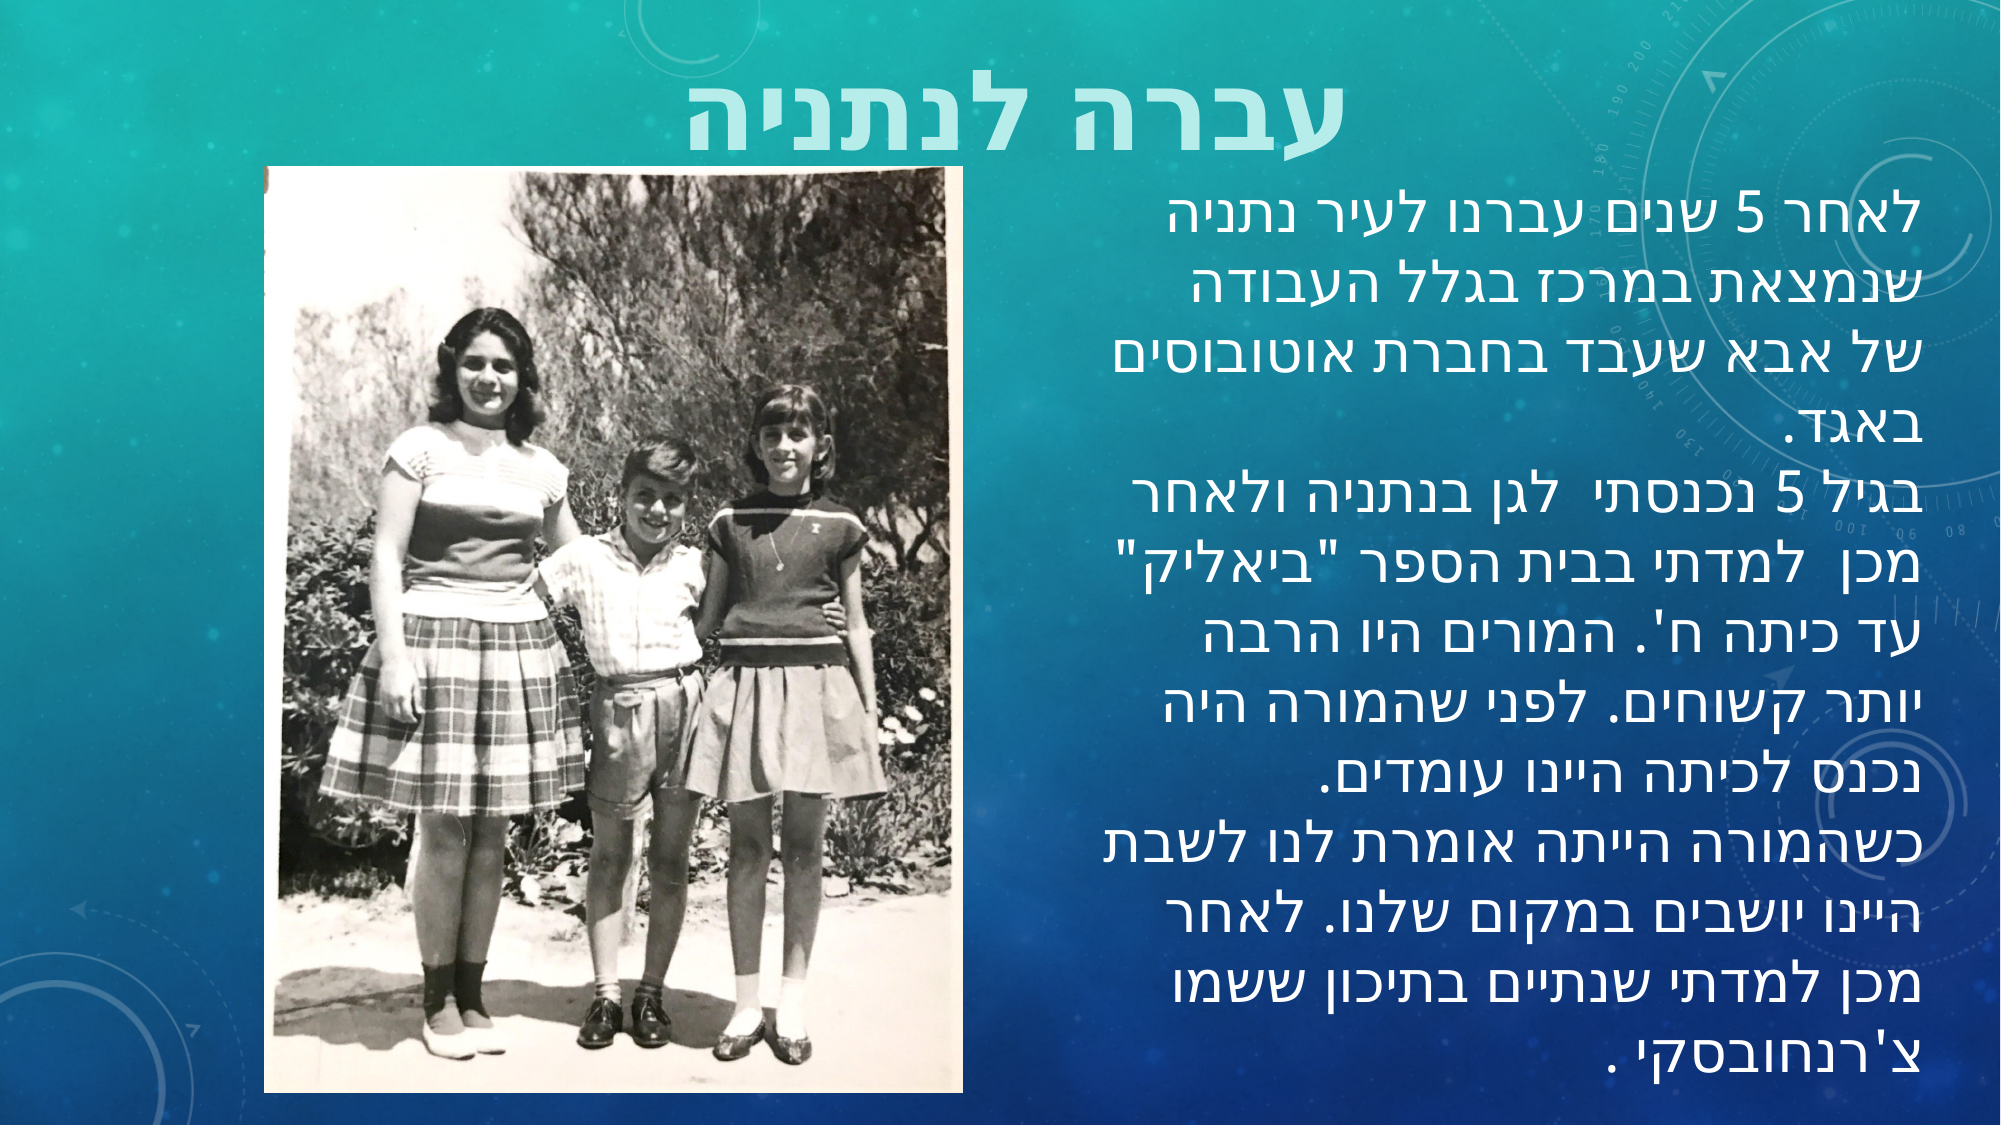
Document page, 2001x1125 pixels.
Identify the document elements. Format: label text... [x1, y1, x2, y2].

text_box לאחר 5 שנים עברנו לעיר נתניה שנמצאת במרכז בגלל העבודה של אבא שעבד בחברת אוטובוסים באגד. בגיל 5 נכנסתי לגן בנתניה ולאחר מכן למדתי בבית הספר "ביאליק" עד כיתה ח'. המורים היו הרבה יותר קשוחים. לפני שהמורה היה נכנס לכיתה היינו עומדים. כשהמורה הייתה אומרת לנו לשבת היינו יושבים במקום שלנו. לאחר מכן למדתי שנתיים בתיכון ששמו צ'רנחובסקי . [1086, 166, 1940, 1092]
text_box עברה לנתניה [634, 30, 1369, 181]
picture [0, 0, 2001, 1125]
